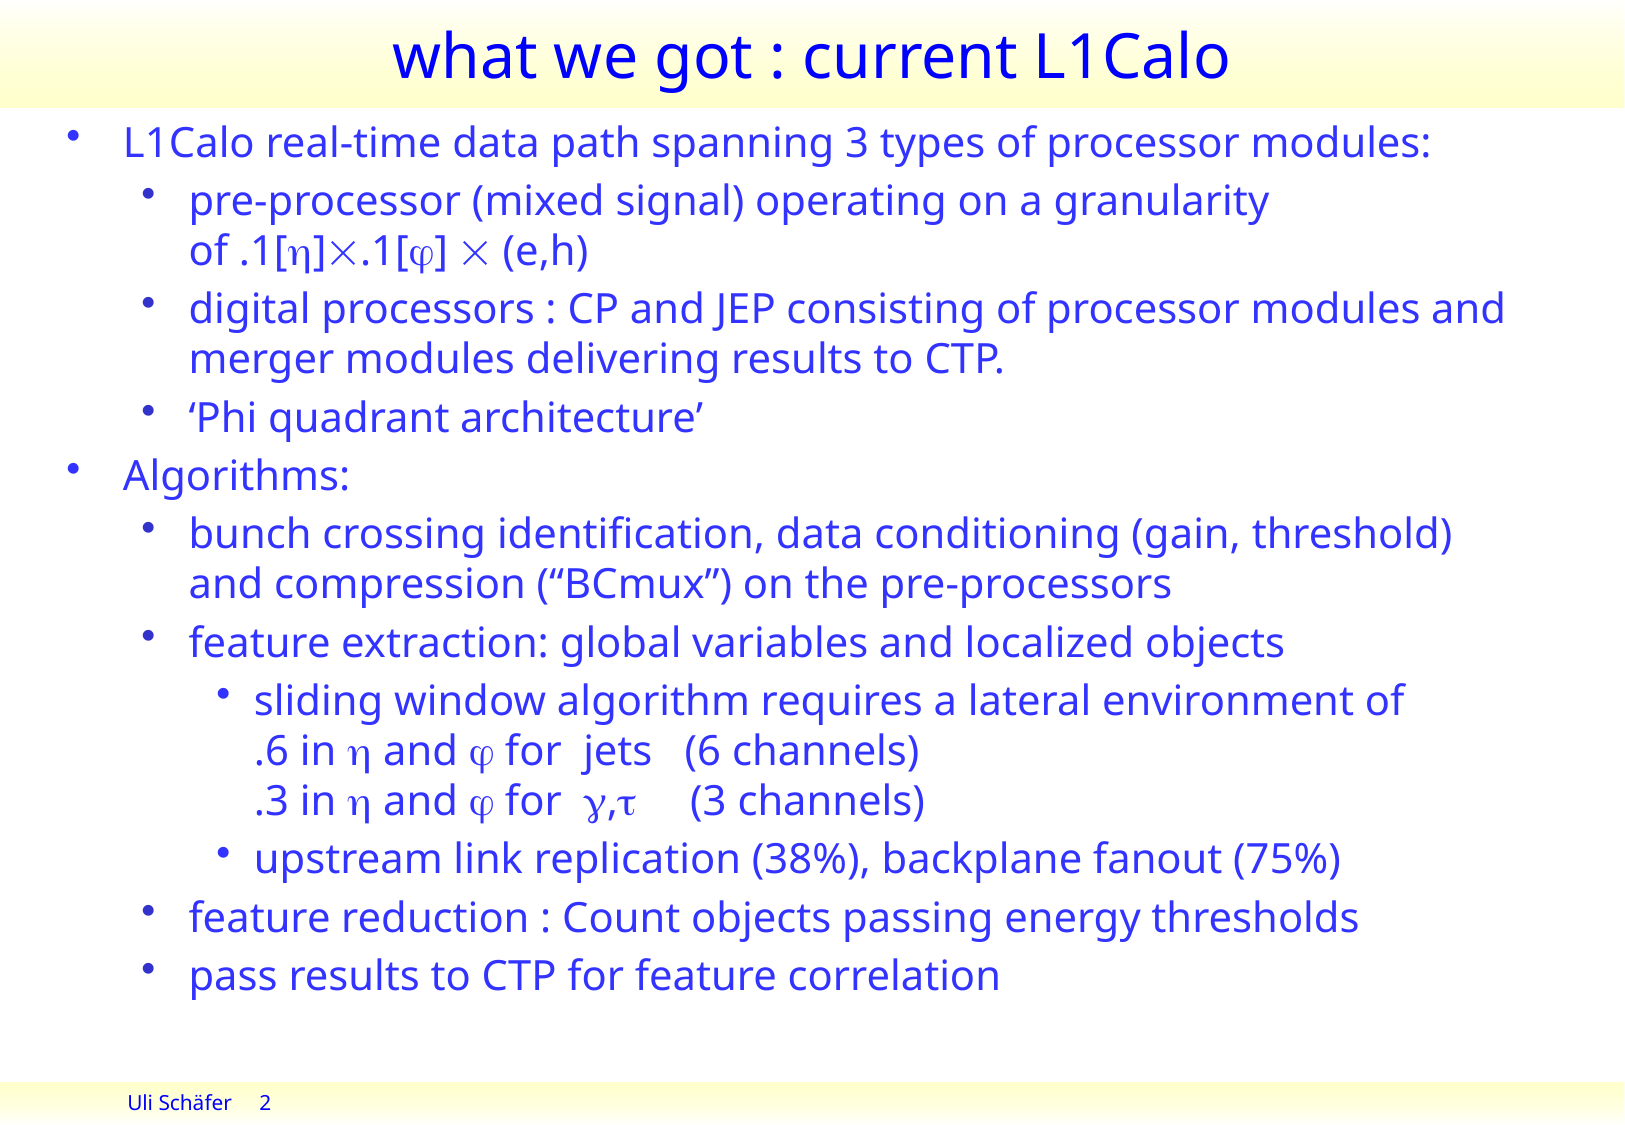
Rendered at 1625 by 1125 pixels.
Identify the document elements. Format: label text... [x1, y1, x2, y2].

list L1Calo real-time data path spanning 3 types of processor modules: pre-processor (mixed signal) operating on a granularity of .1[].1[]  (e,h) digital processors : CP and JEP consisting of processor modules and merger modules delivering results to CTP. ‘Phi quadrant architecture’ Algorithms: bunch crossing identification, data conditioning (gain, threshold) and compression (“BCmux”) on the pre-processors feature extraction: global variables and localized objects sliding window algorithm requires a lateral environment of .6 in  and  for jets (6 channels) .3 in  and  for , (3 channels) upstream link replication (38%), backplane fanout (75%) feature reduction : Count objects passing energy thresholds pass results to CTP for feature correlation [51, 107, 1533, 1048]
title what we got : current L1Calo [0, 0, 1625, 111]
